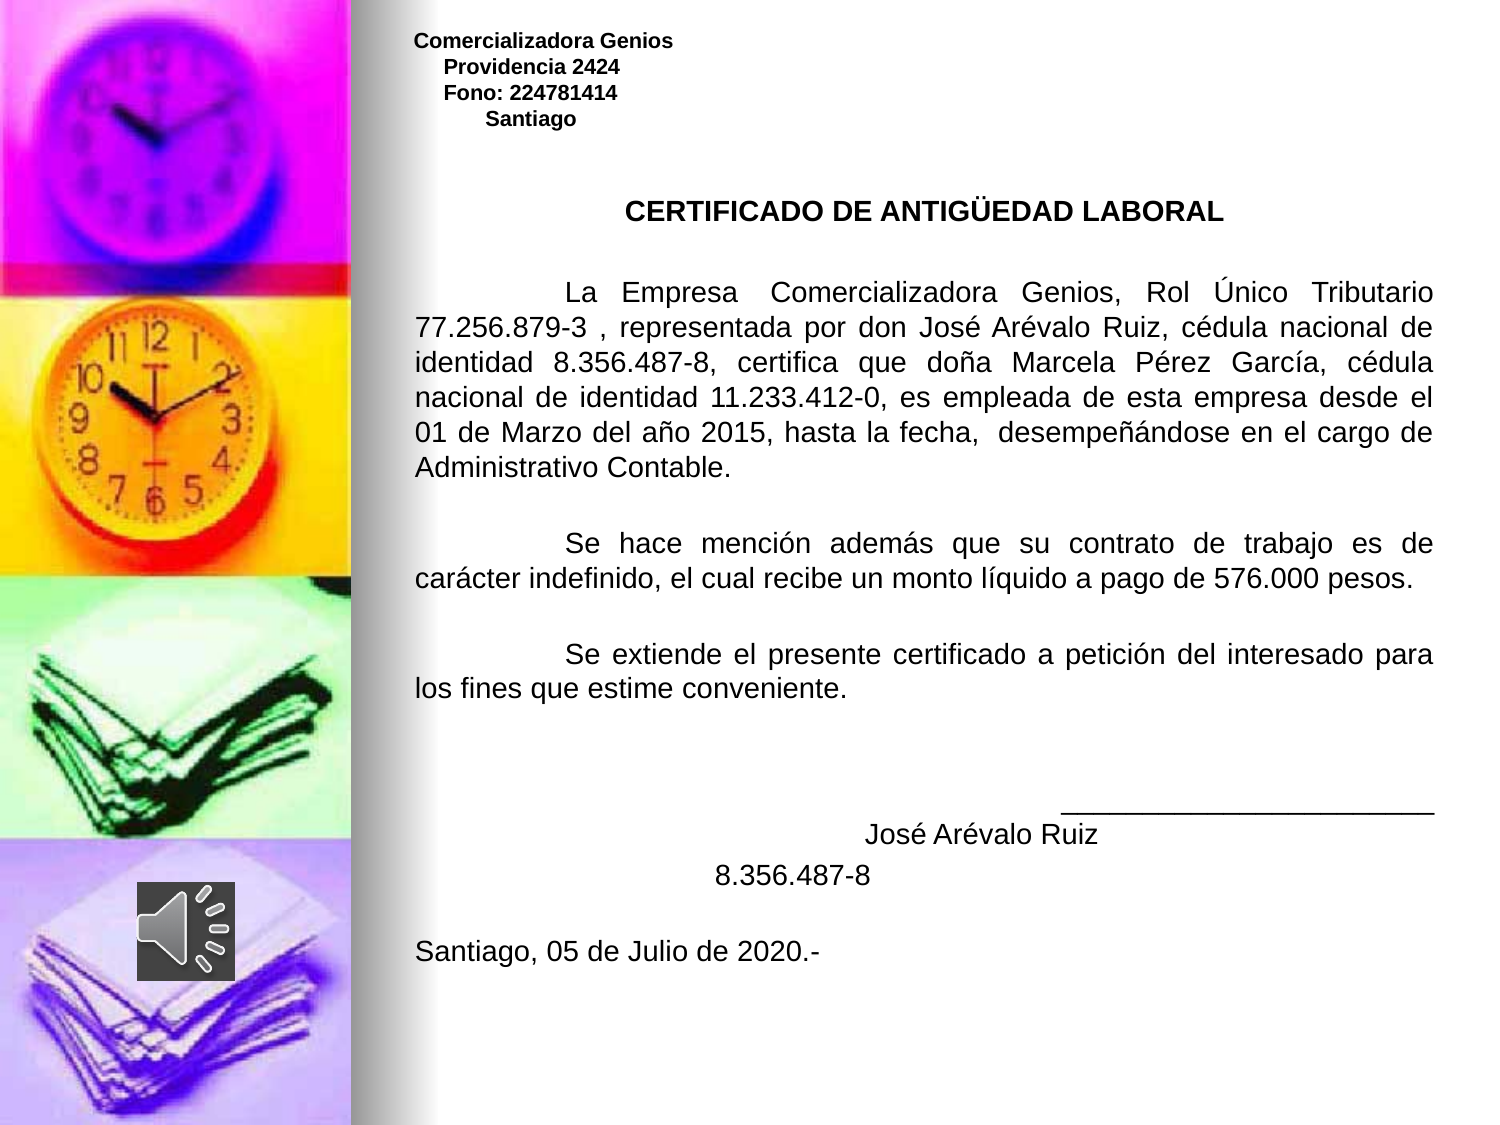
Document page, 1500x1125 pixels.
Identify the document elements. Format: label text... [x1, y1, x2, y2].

text_box Comercializadora Genios Providencia 2424 Fono: 224781414 Santiago [398, 19, 1391, 139]
picture [0, 0, 351, 1125]
list CERTIFICADO DE ANTIGÜEDAD LABORAL La Empresa Comercializadora Genios, Rol Único Tributario 77.256.879-3 , representada por don José Arévalo Ruiz, cédula nacional de identidad 8.356.487-8, certifica que doña Marcela Pérez García, cédula nacional de identidad 11.233.412-0, es empleada de esta empresa desde el 01 de Marzo del año 2015, hasta la fecha, desempeñándose en el cargo de Administrativo Contable. Se hace mención además que su contrato de trabajo es de carácter indefinido, el cual recibe un monto líquido a pago de 576.000 pesos. Se extiende el presente certificado a petición del interesado para los fines que estime conveniente. _______________________ José Arévalo Ruiz 8.356.487-8 Santiago, 05 de Julio de 2020.- [399, 184, 1450, 1000]
